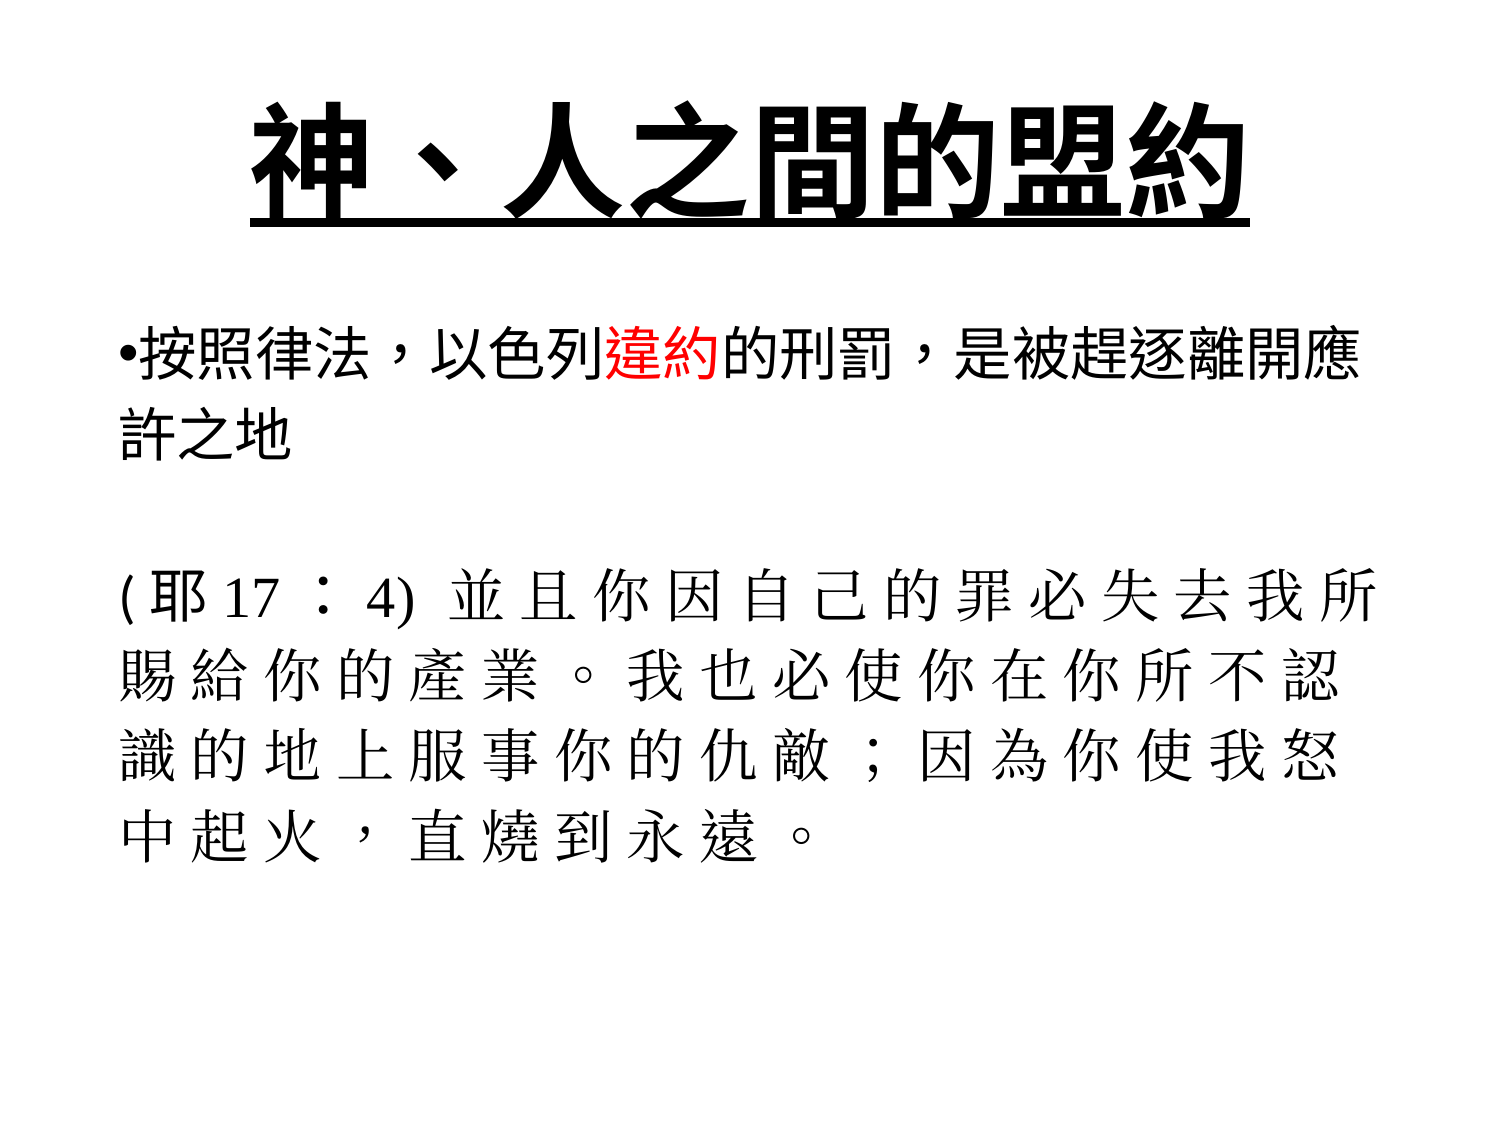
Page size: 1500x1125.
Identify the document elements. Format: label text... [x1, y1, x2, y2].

list 按照律法，以色列違約的刑罰，是被趕逐離開應許之地 (耶17：4) 並 且 你 因 自 己 的 罪 必 失 去 我 所 賜 給 你 的 產 業 。 我 也 必 使 你 在 你 所 不 認 識 的 地 上 服 事 你 的 仇 敵 ； 因 為 你 使 我 怒 中 起 火 ， 直 燒 到 永 遠 。 [103, 299, 1397, 1014]
title 神、人之間的盟約 [103, 59, 1397, 278]
